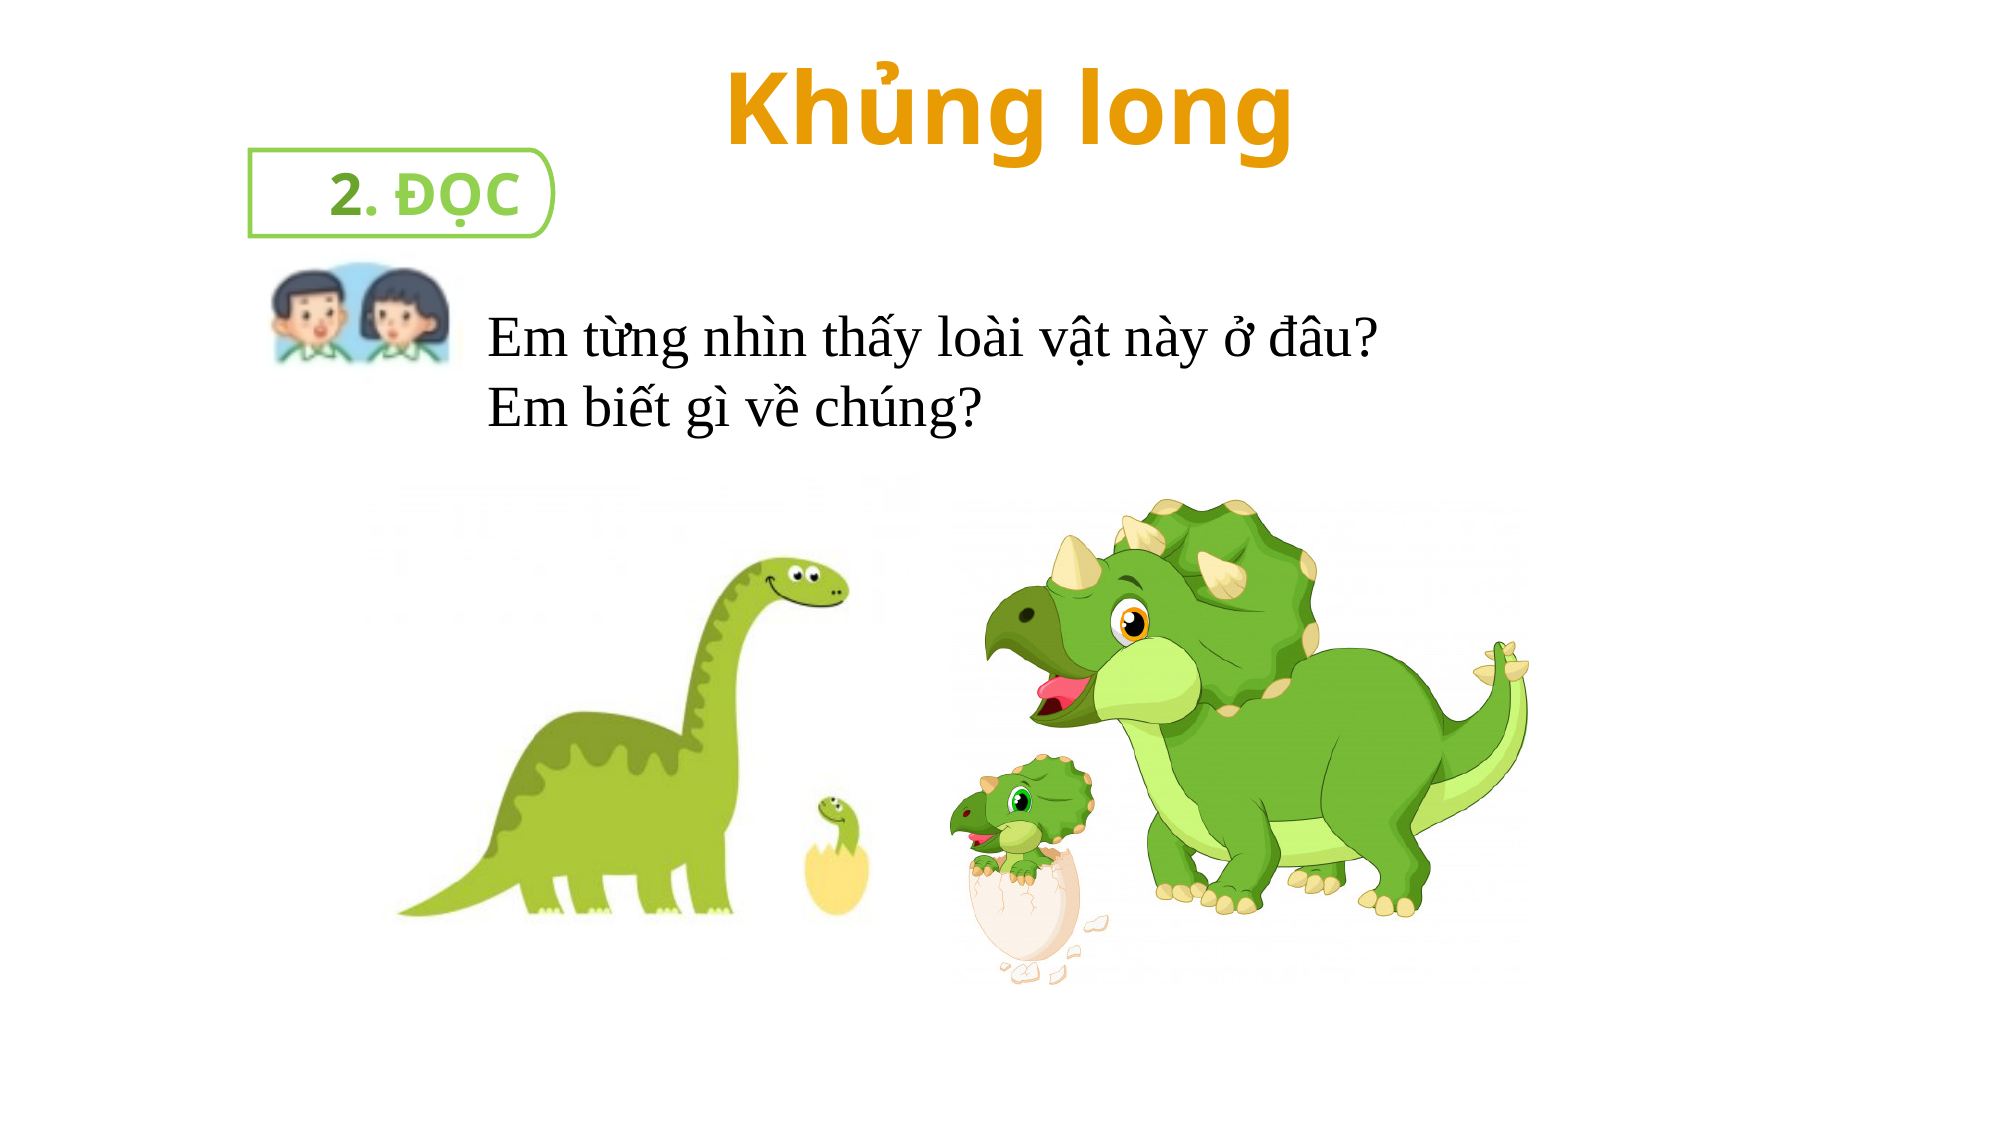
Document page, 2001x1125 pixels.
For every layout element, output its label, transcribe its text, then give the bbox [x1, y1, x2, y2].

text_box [249, 149, 553, 237]
picture [364, 474, 919, 960]
text_box Em từng nhìn thấy loài vật này ở đâu? Em biết gì về chúng? [473, 291, 1395, 446]
picture [266, 250, 463, 393]
picture [949, 499, 1529, 985]
text_box Khủng long [708, 37, 1312, 173]
